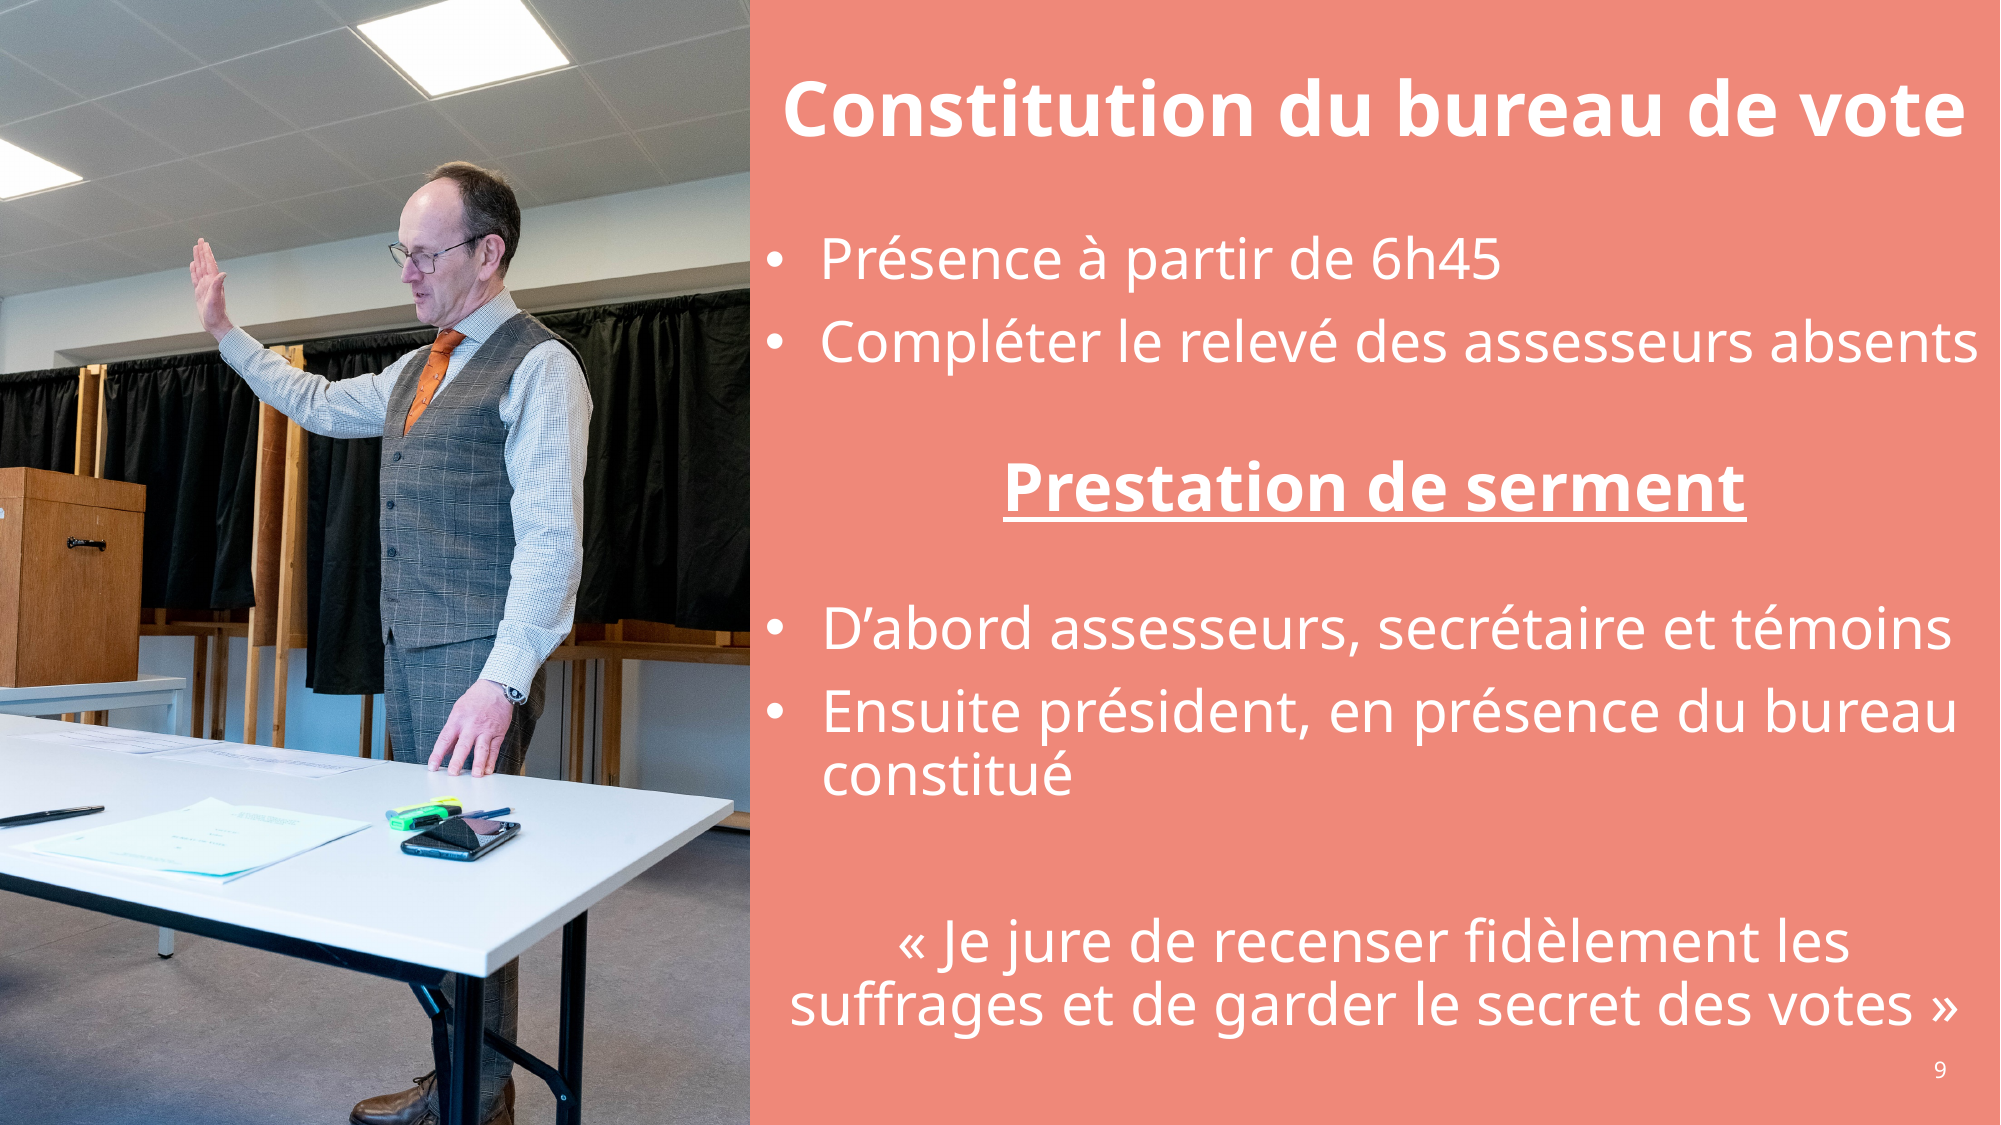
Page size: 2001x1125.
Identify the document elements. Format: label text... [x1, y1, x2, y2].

picture [0, 0, 750, 1125]
list Prestation de serment [750, 441, 2000, 534]
title Constitution du bureau de vote [750, 0, 2000, 160]
slide_number 9 [1511, 1041, 1962, 1102]
list D’abord assesseurs, secrétaire et témoins Ensuite président, en présence du bureau constitué « Je jure de recenser fidèlement les suffrages et de garder le secret des votes » [750, 591, 2000, 1125]
list Présence à partir de 6h45 Compléter le relevé des assesseurs absents [750, 223, 2000, 441]
